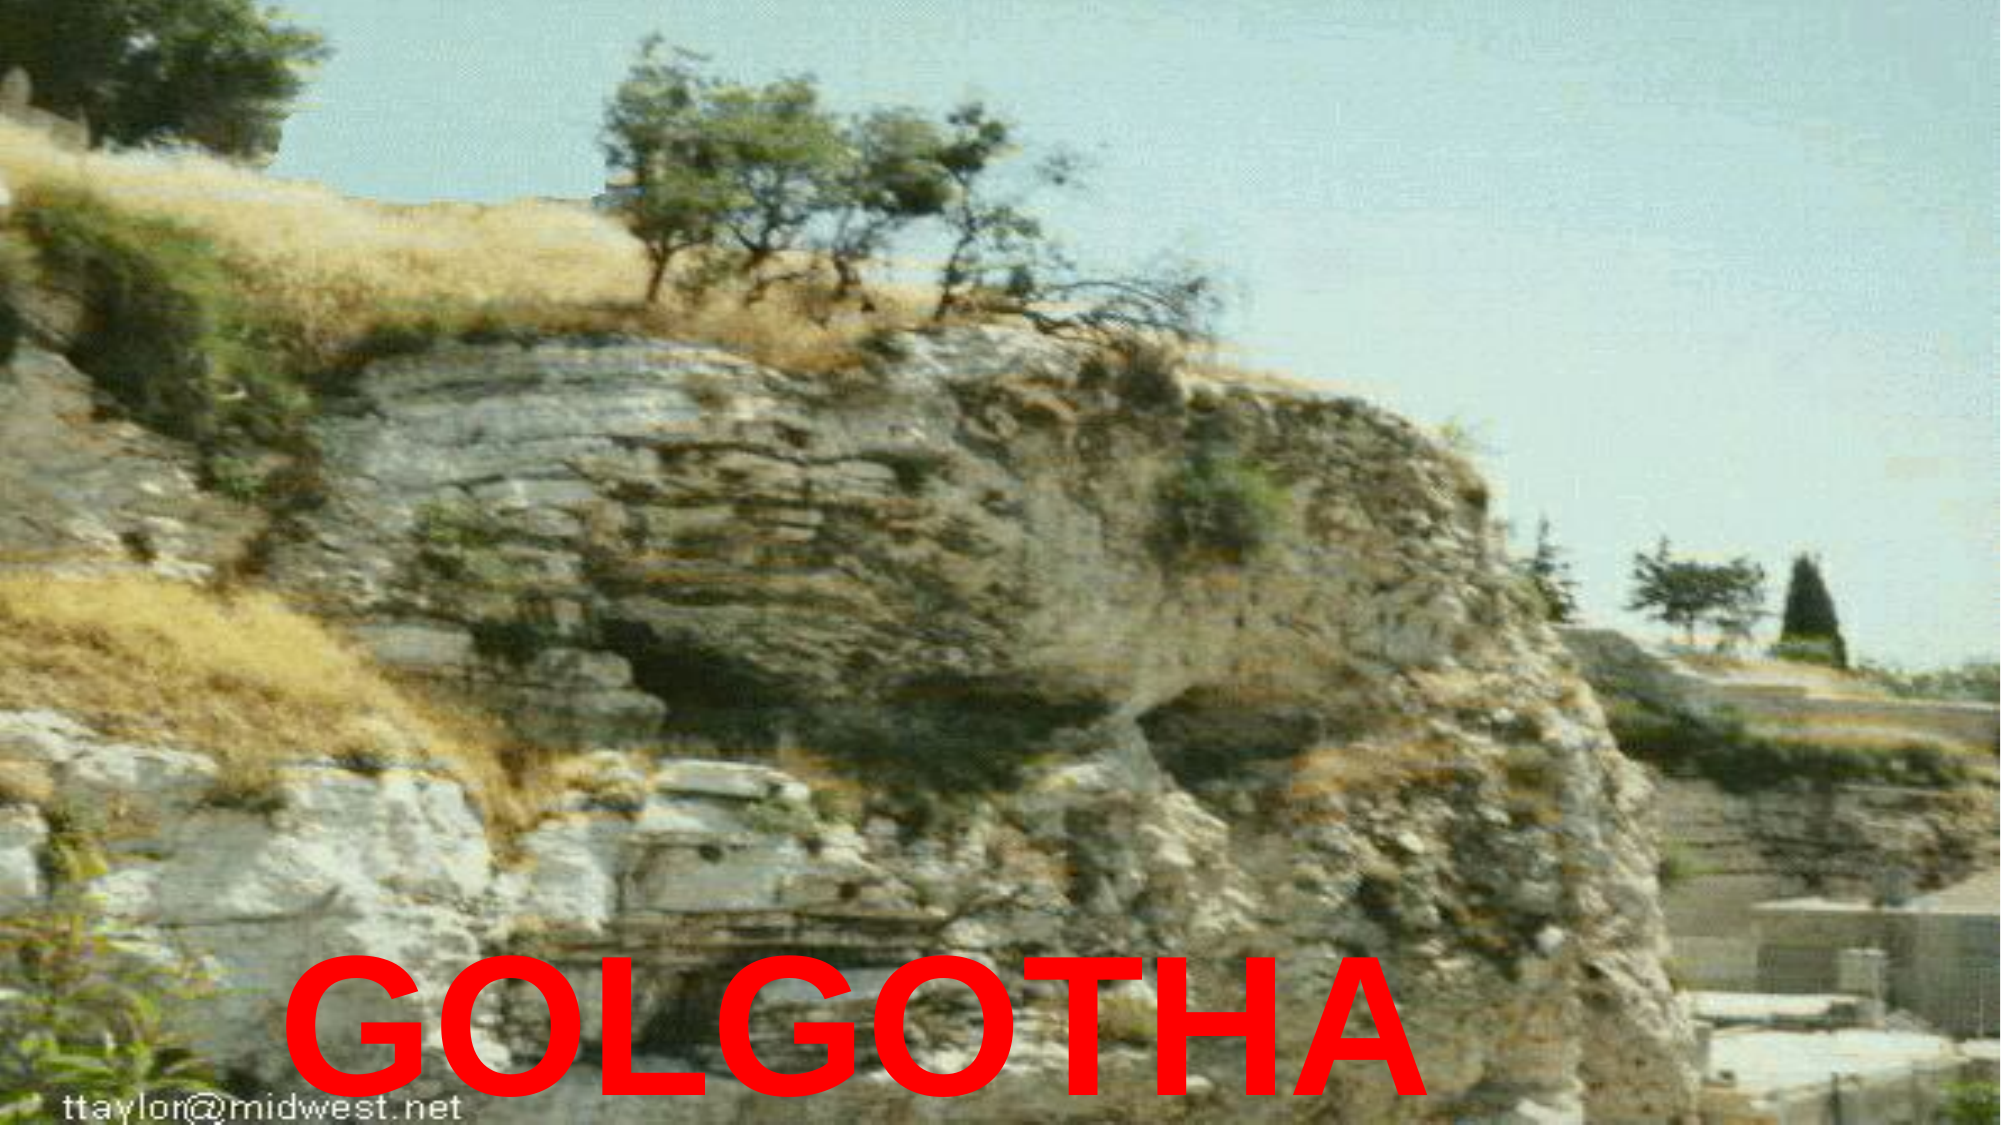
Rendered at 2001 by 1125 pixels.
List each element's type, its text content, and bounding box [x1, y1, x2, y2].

subtitle GOLGOTHA [249, 887, 1463, 1063]
picture [0, 0, 2001, 1125]
